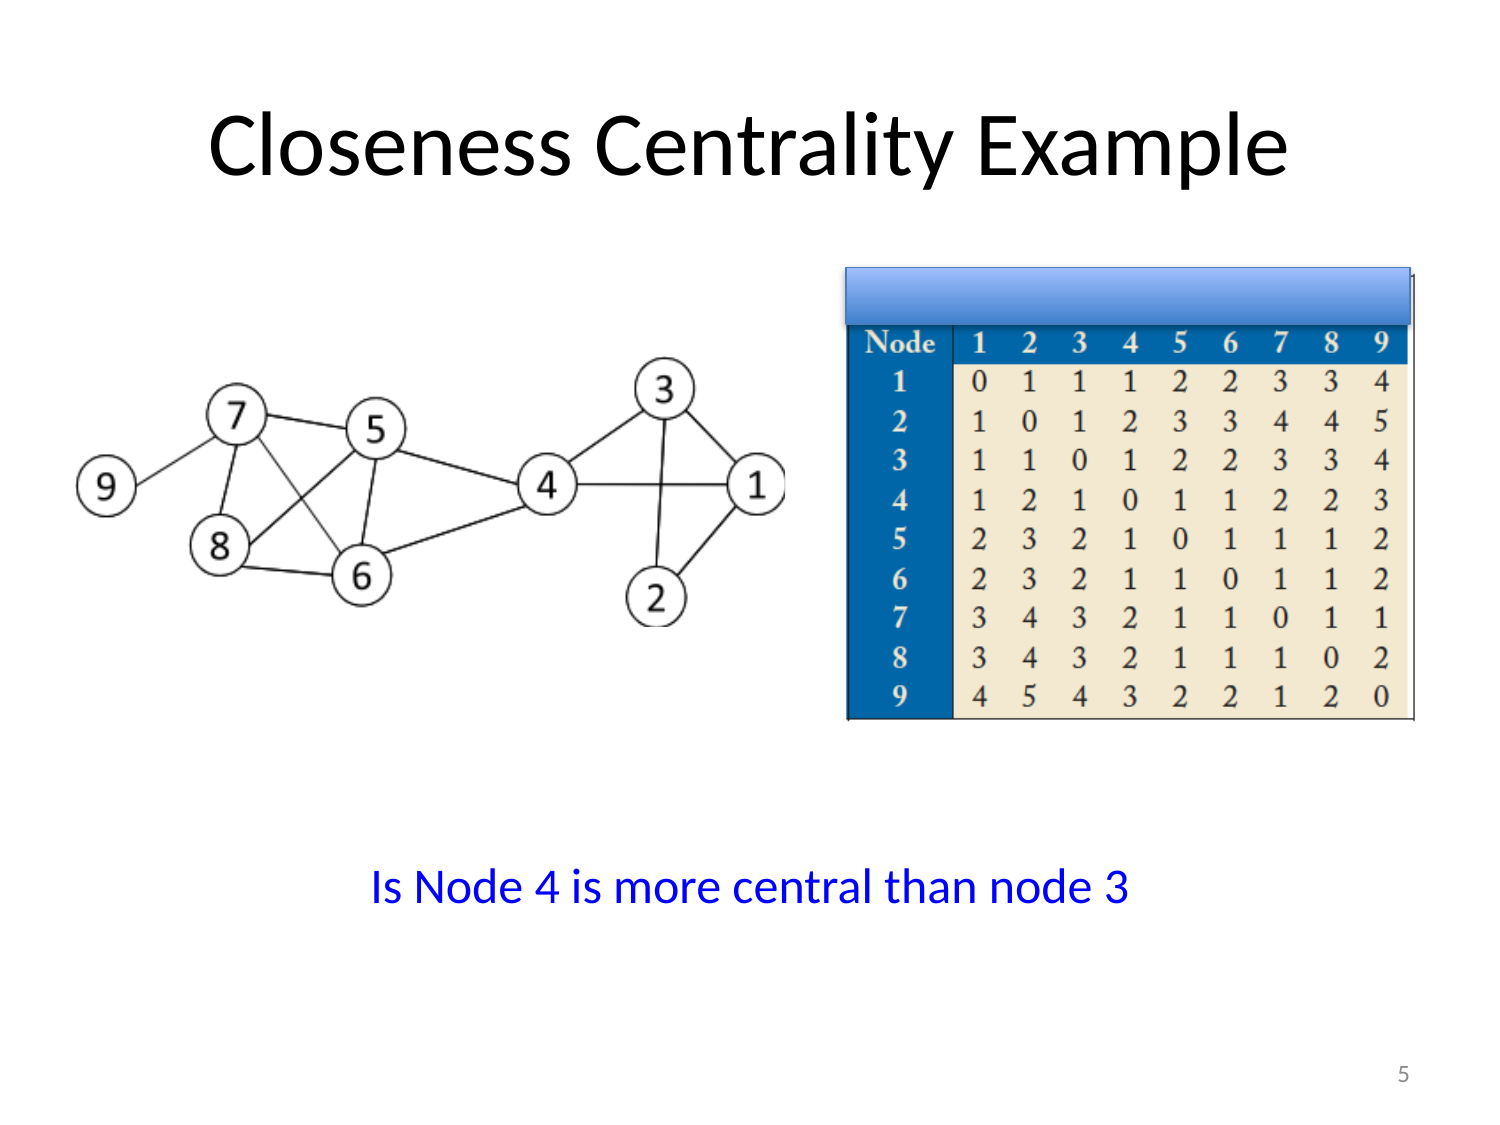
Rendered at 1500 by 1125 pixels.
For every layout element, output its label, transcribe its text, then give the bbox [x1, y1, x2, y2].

slide_number 5 [1074, 1042, 1425, 1103]
picture [74, 356, 786, 628]
picture [825, 267, 1426, 738]
text_box Is Node 4 is more central than node 3 [355, 846, 1145, 922]
title Closeness Centrality Example [75, 45, 1425, 233]
